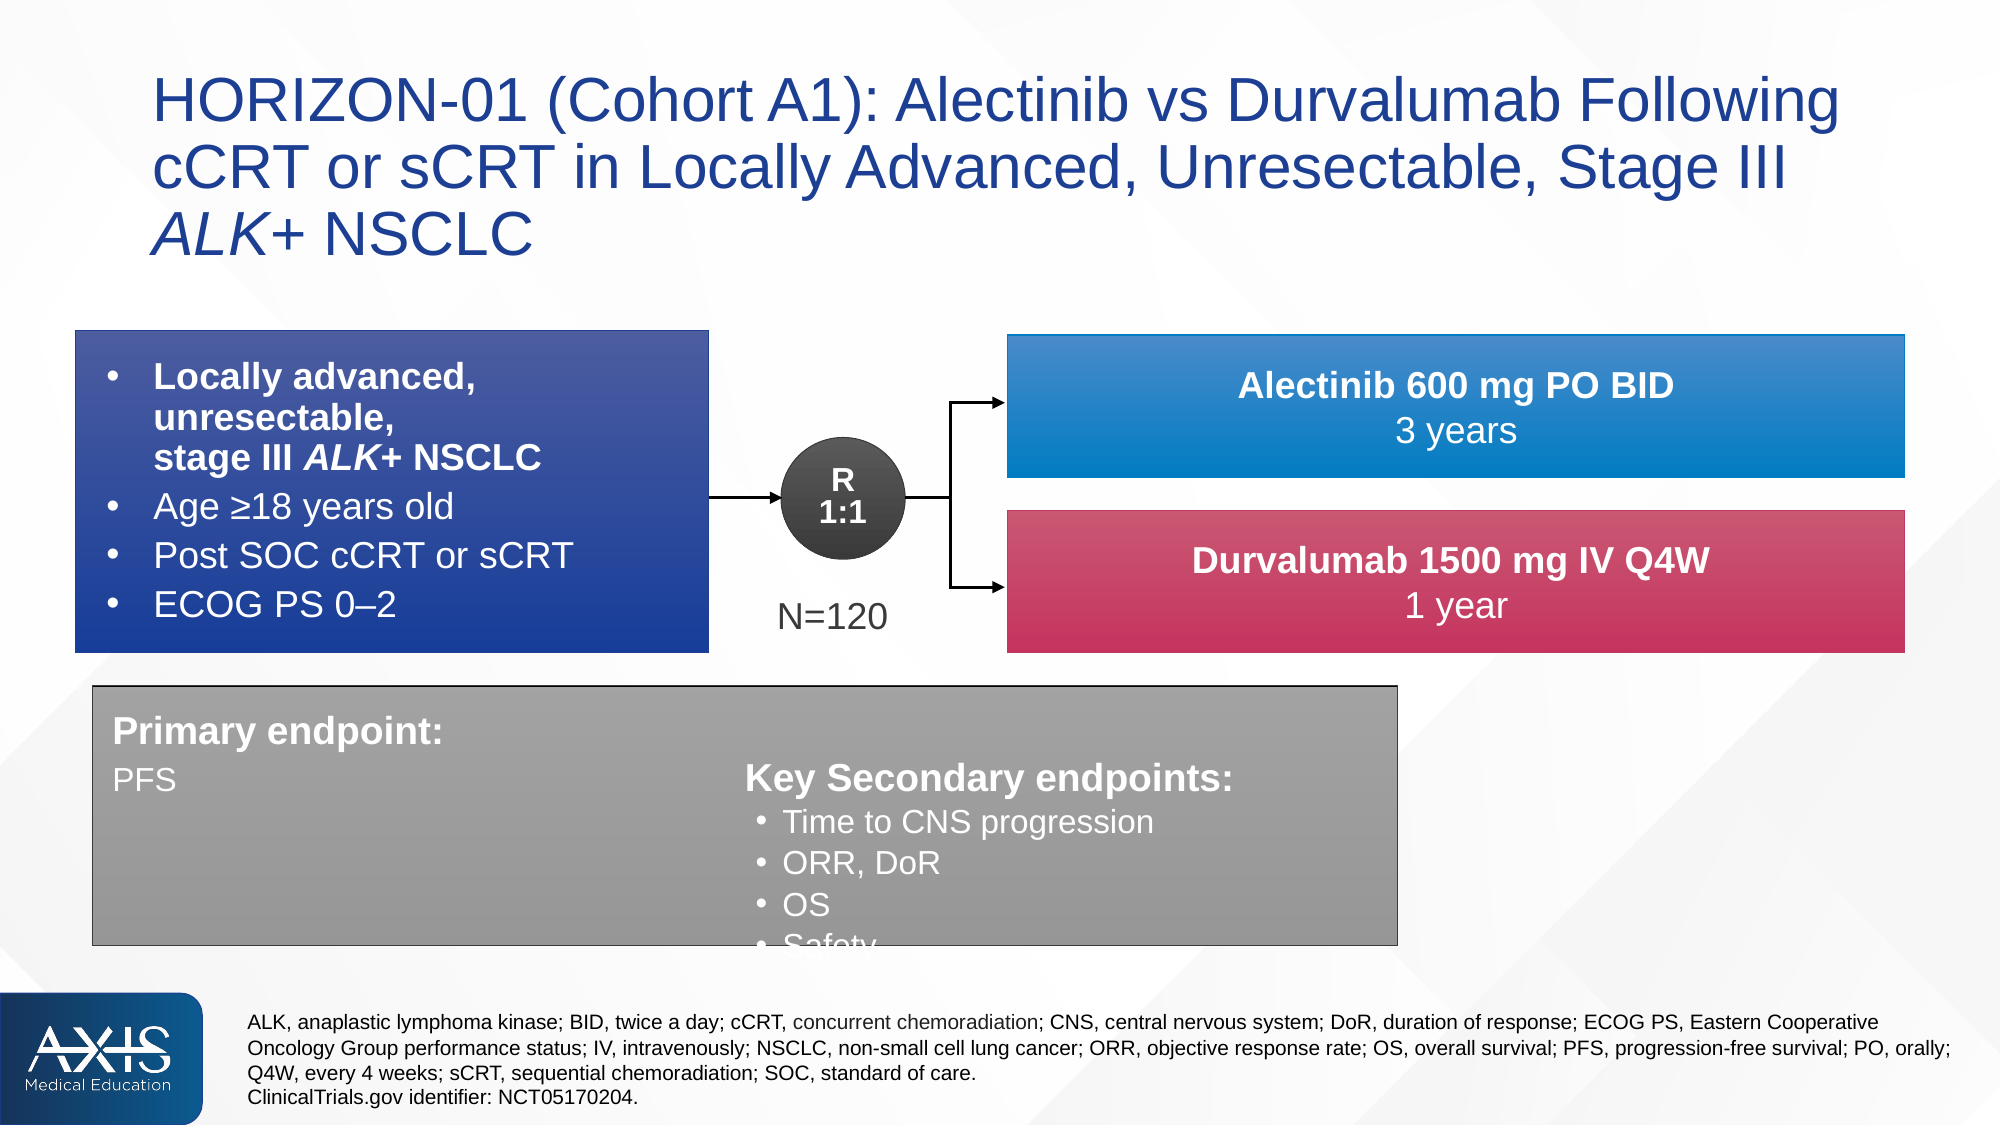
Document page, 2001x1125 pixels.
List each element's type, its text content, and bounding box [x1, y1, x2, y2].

footer ALK, anaplastic lymphoma kinase; BID, twice a day; cCRT, concurrent chemoradiation; CNS, central nervous system; DoR, duration of response; ECOG PS, Eastern Cooperative Oncology Group performance status; IV, intravenously; NSCLC, non-small cell lung cancer; ORR, objective response rate; OS, overall survival; PFS, progression-free survival; PO, orally; Q4W, every 4 weeks; sCRT, sequential chemoradiation; SOC, standard of care. ClinicalTrials.gov identifier: NCT05170204. [232, 993, 1980, 1125]
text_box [1007, 334, 1905, 653]
text_box R 1:1 [780, 436, 905, 560]
text_box Primary endpoint: PFS Key Secondary endpoints: Time to CNS progression ORR, DoR OS Safety [92, 685, 1398, 946]
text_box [905, 402, 1005, 588]
picture [24, 1001, 174, 1117]
text_box N=120 [731, 571, 934, 657]
text_box Locally advanced, unresectable, stage III ALK+ NSCLC Age ≥18 years old Post SOC cCRT or sCRT ECOG PS 0–2 [75, 330, 709, 653]
title HORIZON-01 (Cohort A1): Alectinib vs Durvalumab Following cCRT or sCRT in Locally Advanced, Unresectable, Stage III ALK+ NSCLC [137, 59, 1863, 278]
